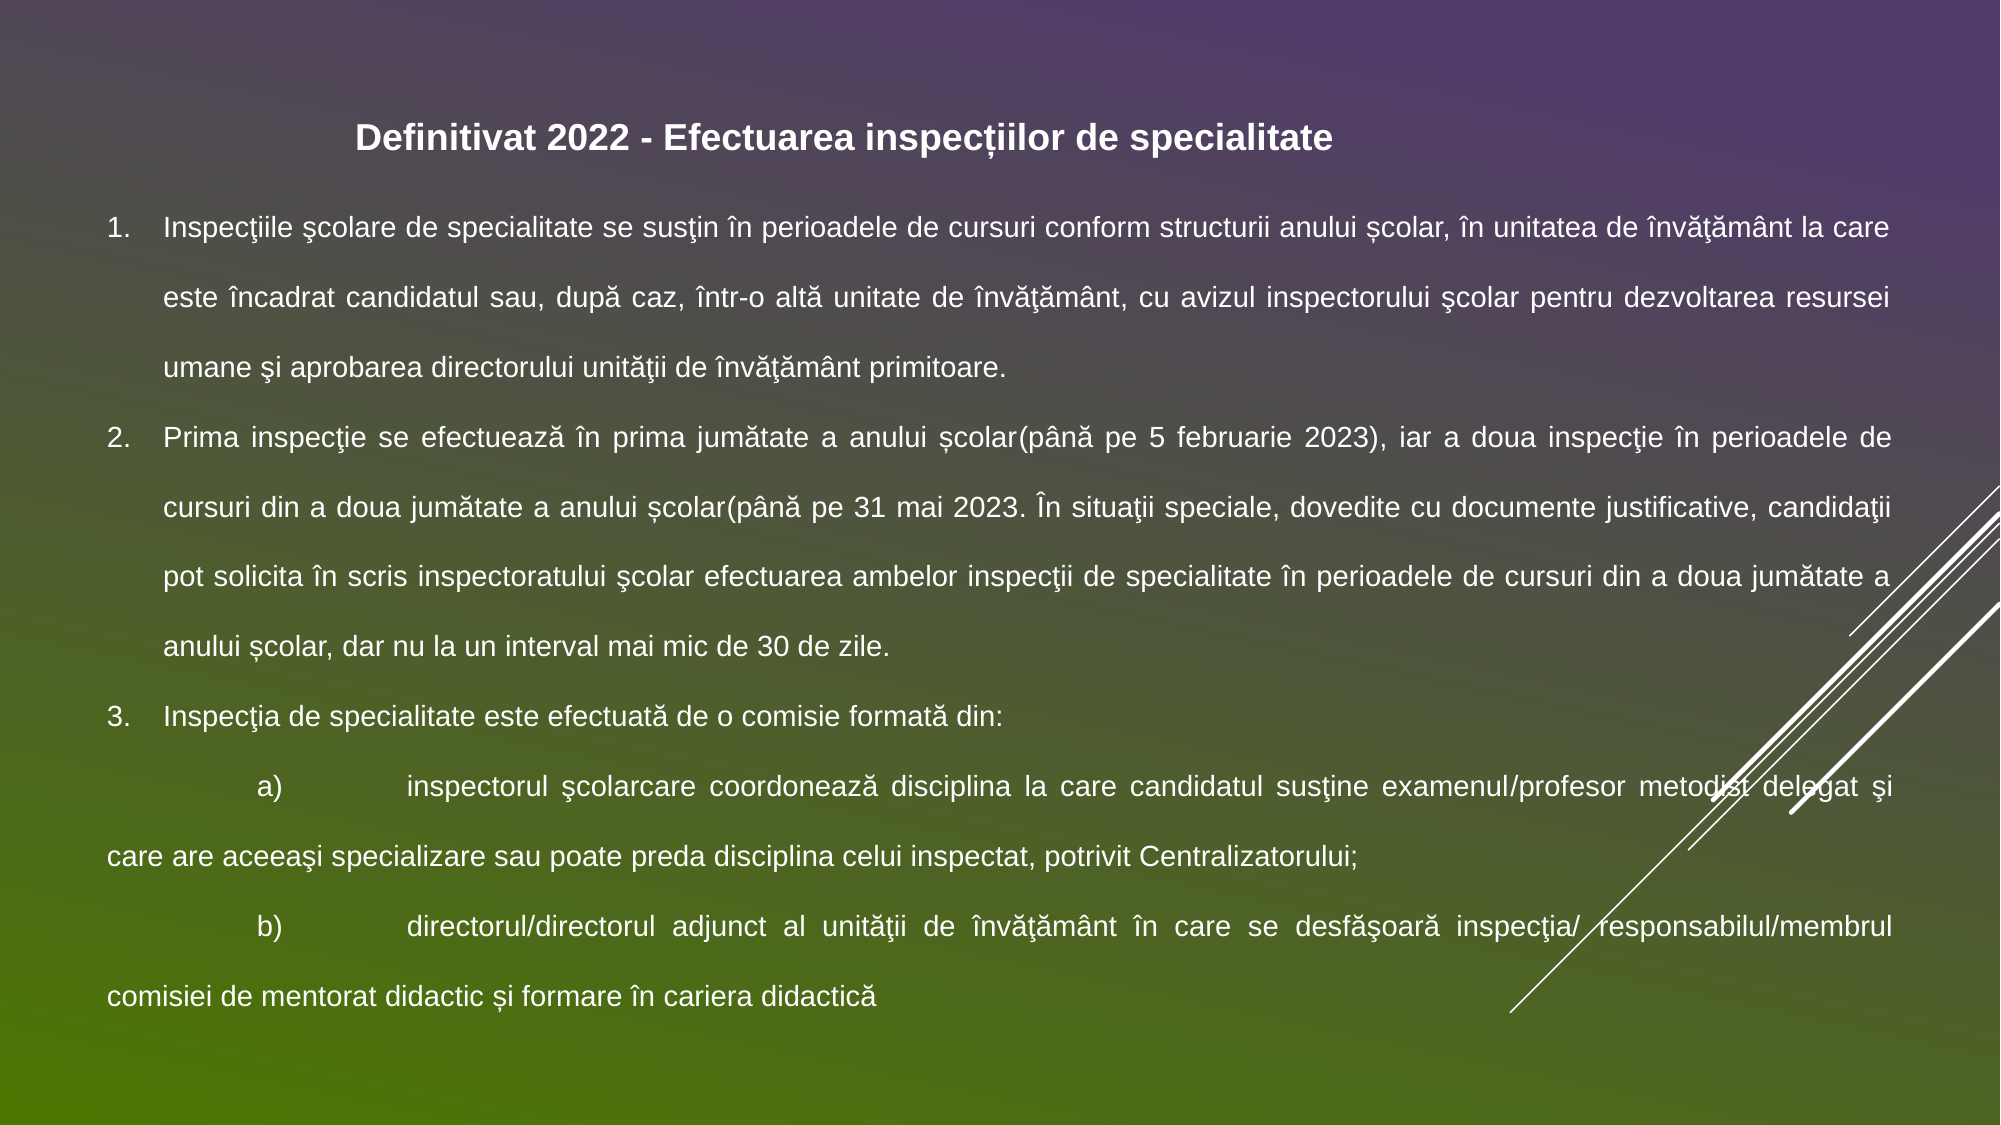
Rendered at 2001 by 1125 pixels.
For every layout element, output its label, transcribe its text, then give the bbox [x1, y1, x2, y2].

text_box Inspecţiile şcolare de specialitate se susţin în perioadele de cursuri conform structurii anului școlar, în unitatea de învăţământ la care este încadrat candidatul sau, după caz, într-o altă unitate de învăţământ, cu avizul inspectorului şcolar pentru dezvoltarea resursei umane şi aprobarea directorului unităţii de învăţământ primitoare. Prima inspecţie se efectuează în prima jumătate a anului școlar(până pe 5 februarie 2023), iar a doua inspecţie în perioadele de cursuri din a doua jumătate a anului școlar(până pe 31 mai 2023. În situaţii speciale, dovedite cu documente justificative, candidaţii pot solicita în scris inspectoratului şcolar efectuarea ambelor inspecţii de specialitate în perioadele de cursuri din a doua jumătate a anului școlar, dar nu la un interval mai mic de 30 de zile. Inspecţia de specialitate este efectuată de o comisie formată din: a) inspectorul şcolarcare coordonează disciplina la care candidatul susţine examenul/profesor metodist delegat şi care are aceeaşi specializare sau poate preda disciplina celui inspectat, potrivit Centralizatorului; b) directorul/directorul adjunct al unităţii de învăţământ în care se desfăşoară inspecţia/ responsabilul/membrul comisiei de mentorat didactic și formare în cariera didactică [92, 165, 1908, 1020]
text_box Definitivat 2022 - Efectuarea inspecțiilor de specialitate [203, 105, 1487, 165]
